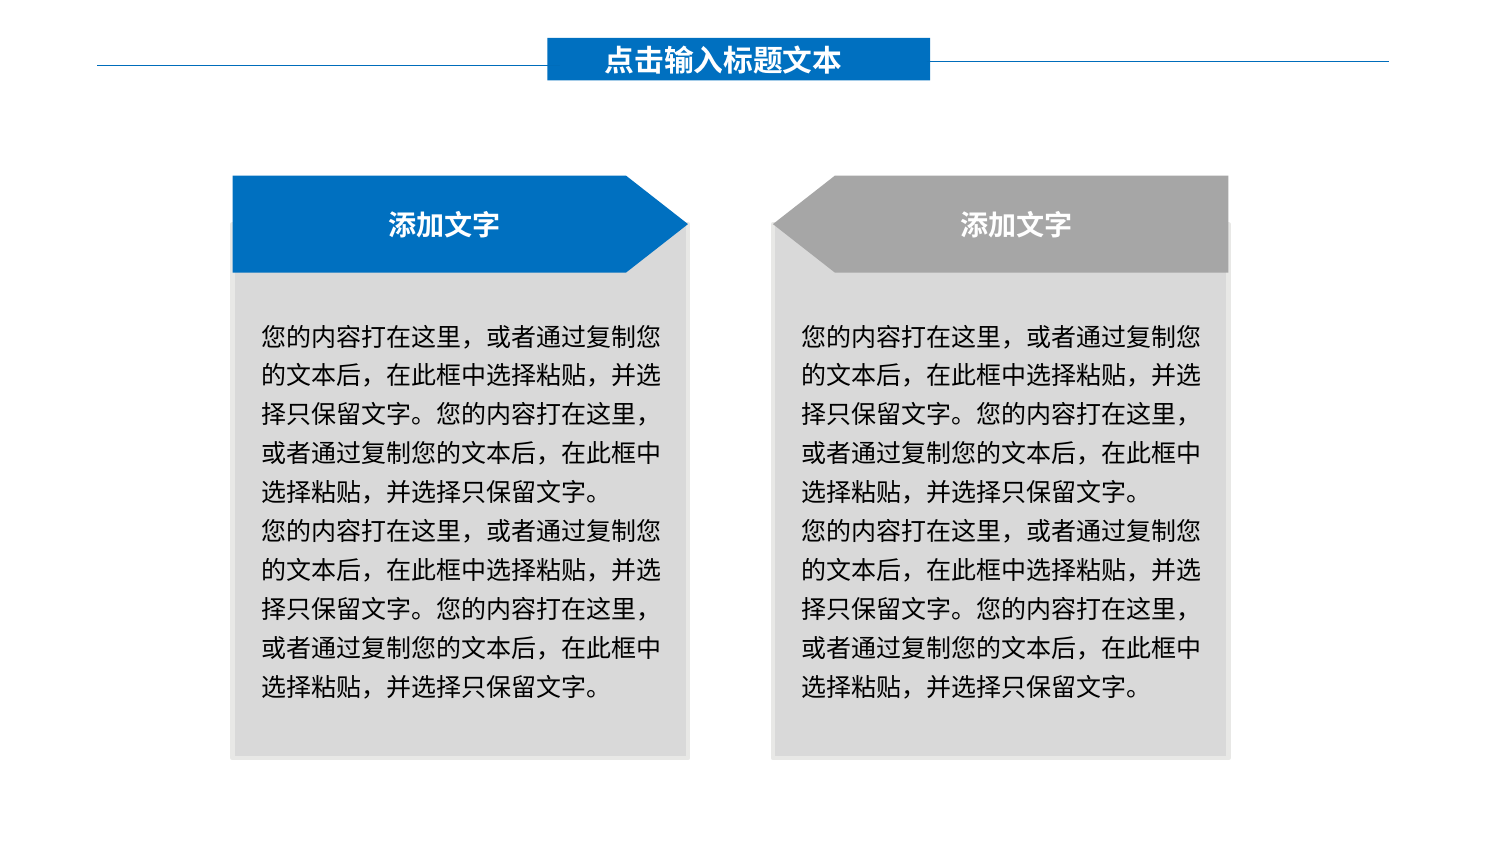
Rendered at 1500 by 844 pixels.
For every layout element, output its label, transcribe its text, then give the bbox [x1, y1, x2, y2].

text_box 您的内容打在这里，或者通过复制您的文本后，在此框中选择粘贴，并选择只保留文字。您的内容打在这里，或者通过复制您的文本后，在此框中选择粘贴，并选择只保留文字。 您的内容打在这里，或者通过复制您的文本后，在此框中选择粘贴，并选择只保留文字。您的内容打在这里，或者通过复制您的文本后，在此框中选择粘贴，并选择只保留文字。 [250, 306, 688, 707]
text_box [96, 34, 1390, 86]
text_box [230, 222, 690, 760]
text_box 添加文字 [772, 175, 1229, 273]
text_box 您的内容打在这里，或者通过复制您的文本后，在此框中选择粘贴，并选择只保留文字。您的内容打在这里，或者通过复制您的文本后，在此框中选择粘贴，并选择只保留文字。 您的内容打在这里，或者通过复制您的文本后，在此框中选择粘贴，并选择只保留文字。您的内容打在这里，或者通过复制您的文本后，在此框中选择粘贴，并选择只保留文字。 [790, 306, 1229, 707]
text_box 添加文字 [232, 175, 688, 273]
text_box [771, 222, 1231, 760]
